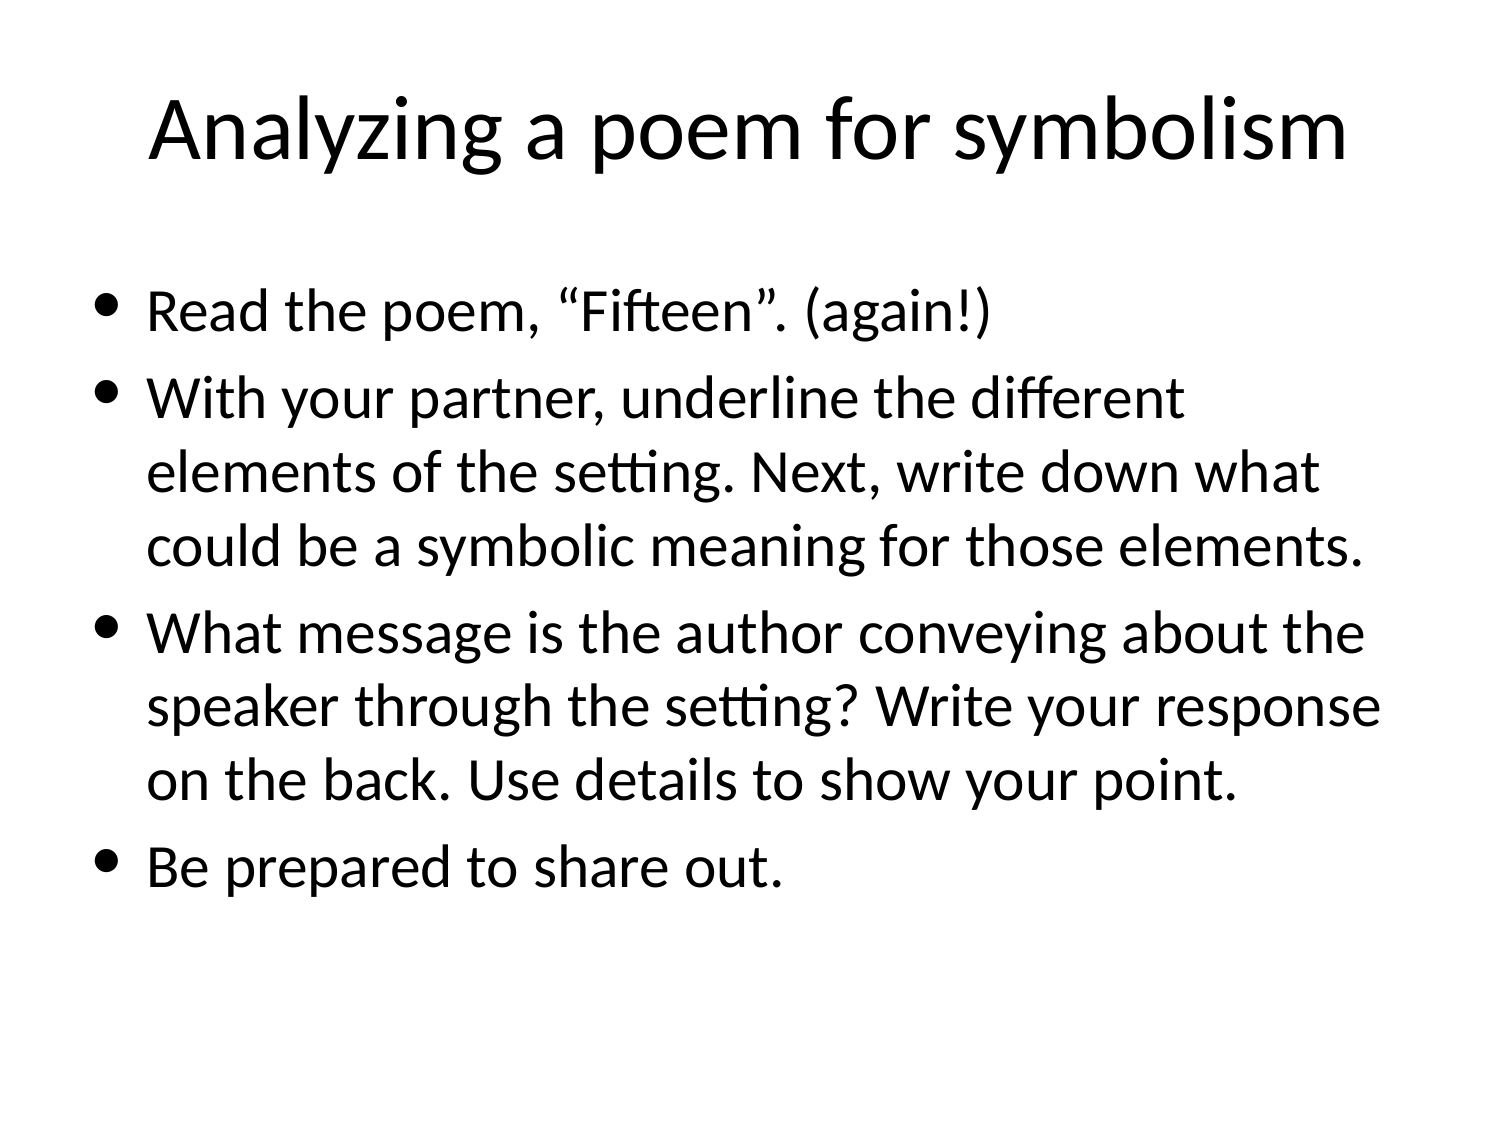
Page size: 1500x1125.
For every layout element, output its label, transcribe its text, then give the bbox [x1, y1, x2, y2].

list Read the poem, “Fifteen”. (again!) With your partner, underline the different elements of the setting. Next, write down what could be a symbolic meaning for those elements. What message is the author conveying about the speaker through the setting? Write your response on the back. Use details to show your point. Be prepared to share out. [75, 262, 1425, 1005]
title Analyzing a poem for symbolism [75, 45, 1425, 200]
